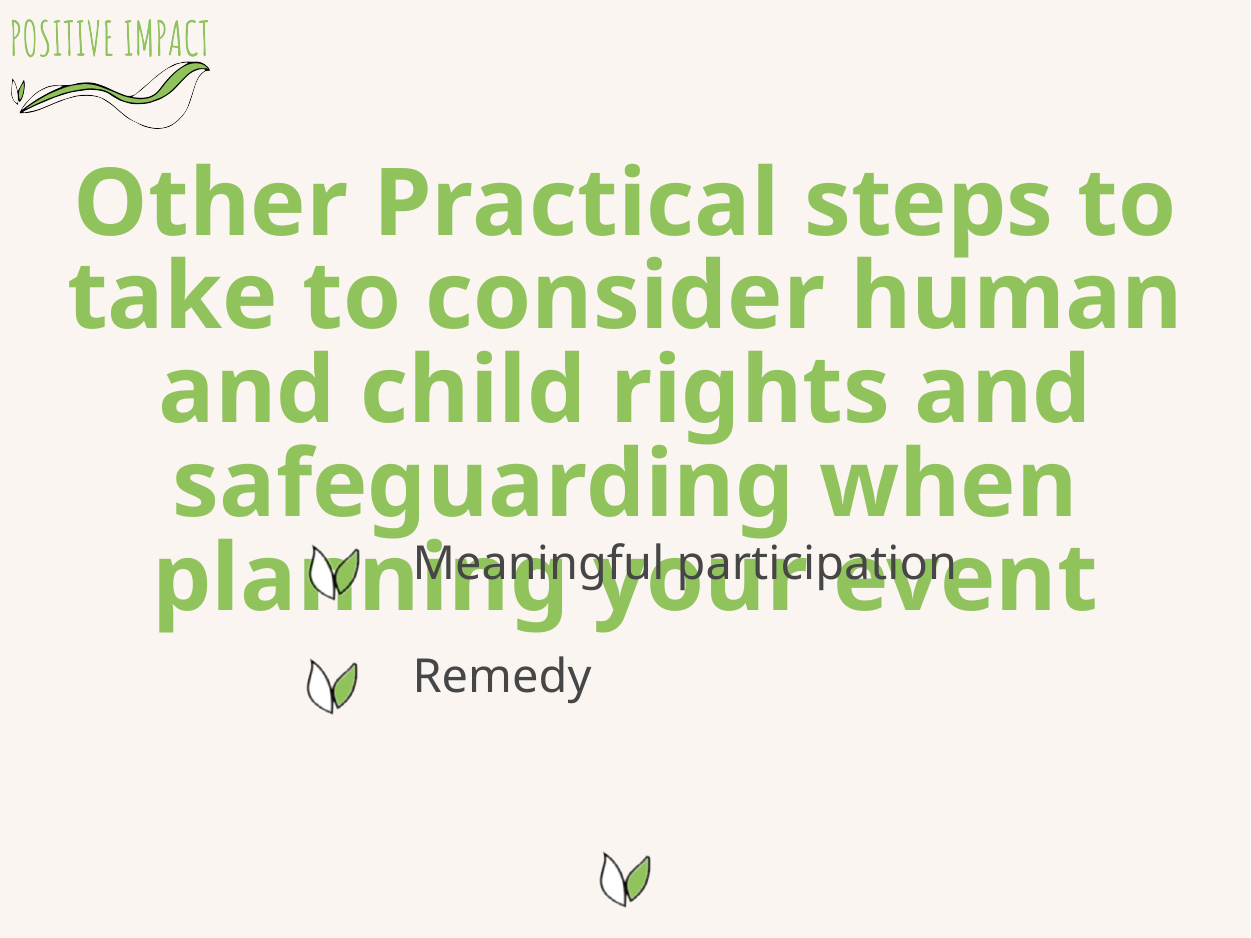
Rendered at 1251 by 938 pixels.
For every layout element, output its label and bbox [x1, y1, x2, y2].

picture [11, 19, 210, 129]
picture [586, 849, 666, 911]
text_box [0, 0, 1250, 938]
picture [295, 542, 375, 604]
picture [293, 656, 373, 718]
